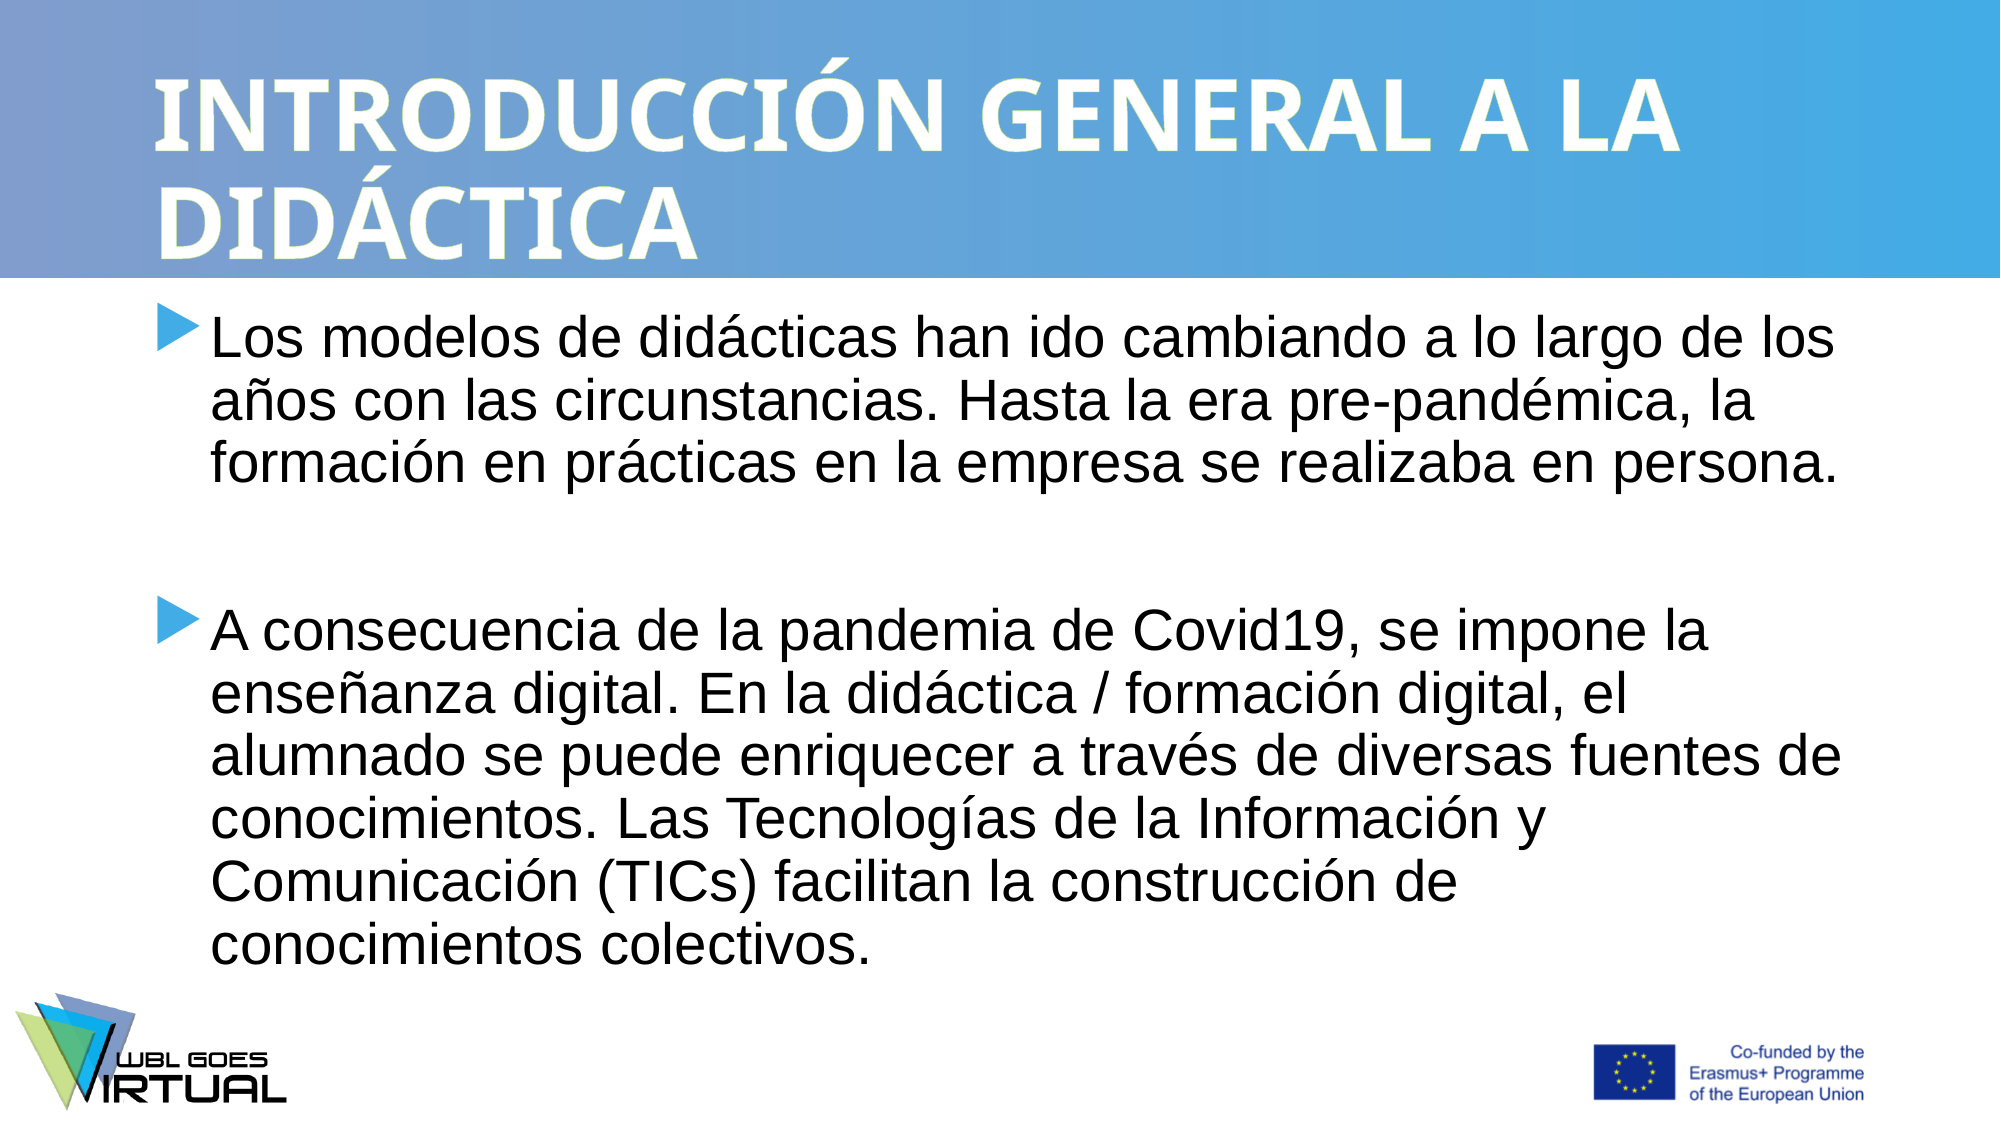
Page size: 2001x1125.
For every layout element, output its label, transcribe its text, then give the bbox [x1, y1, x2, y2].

list Los modelos de didácticas han ido cambiando a lo largo de los años con las circunstancias. Hasta la era pre-pandémica, la formación en prácticas en la empresa se realizaba en persona. A consecuencia de la pandemia de Covid19, se impone la enseñanza digital. En la didáctica / formación digital, el alumnado se puede enriquecer a través de diversas fuentes de conocimientos. Las Tecnologías de la Información y Comunicación (TICs) facilitan la construcción de conocimientos colectivos. [137, 299, 1863, 1014]
picture [11, 990, 291, 1115]
picture [1577, 1029, 1878, 1116]
title INTRODUCCIÓN GENERAL A LA DIDÁCTICA [137, 47, 1863, 298]
